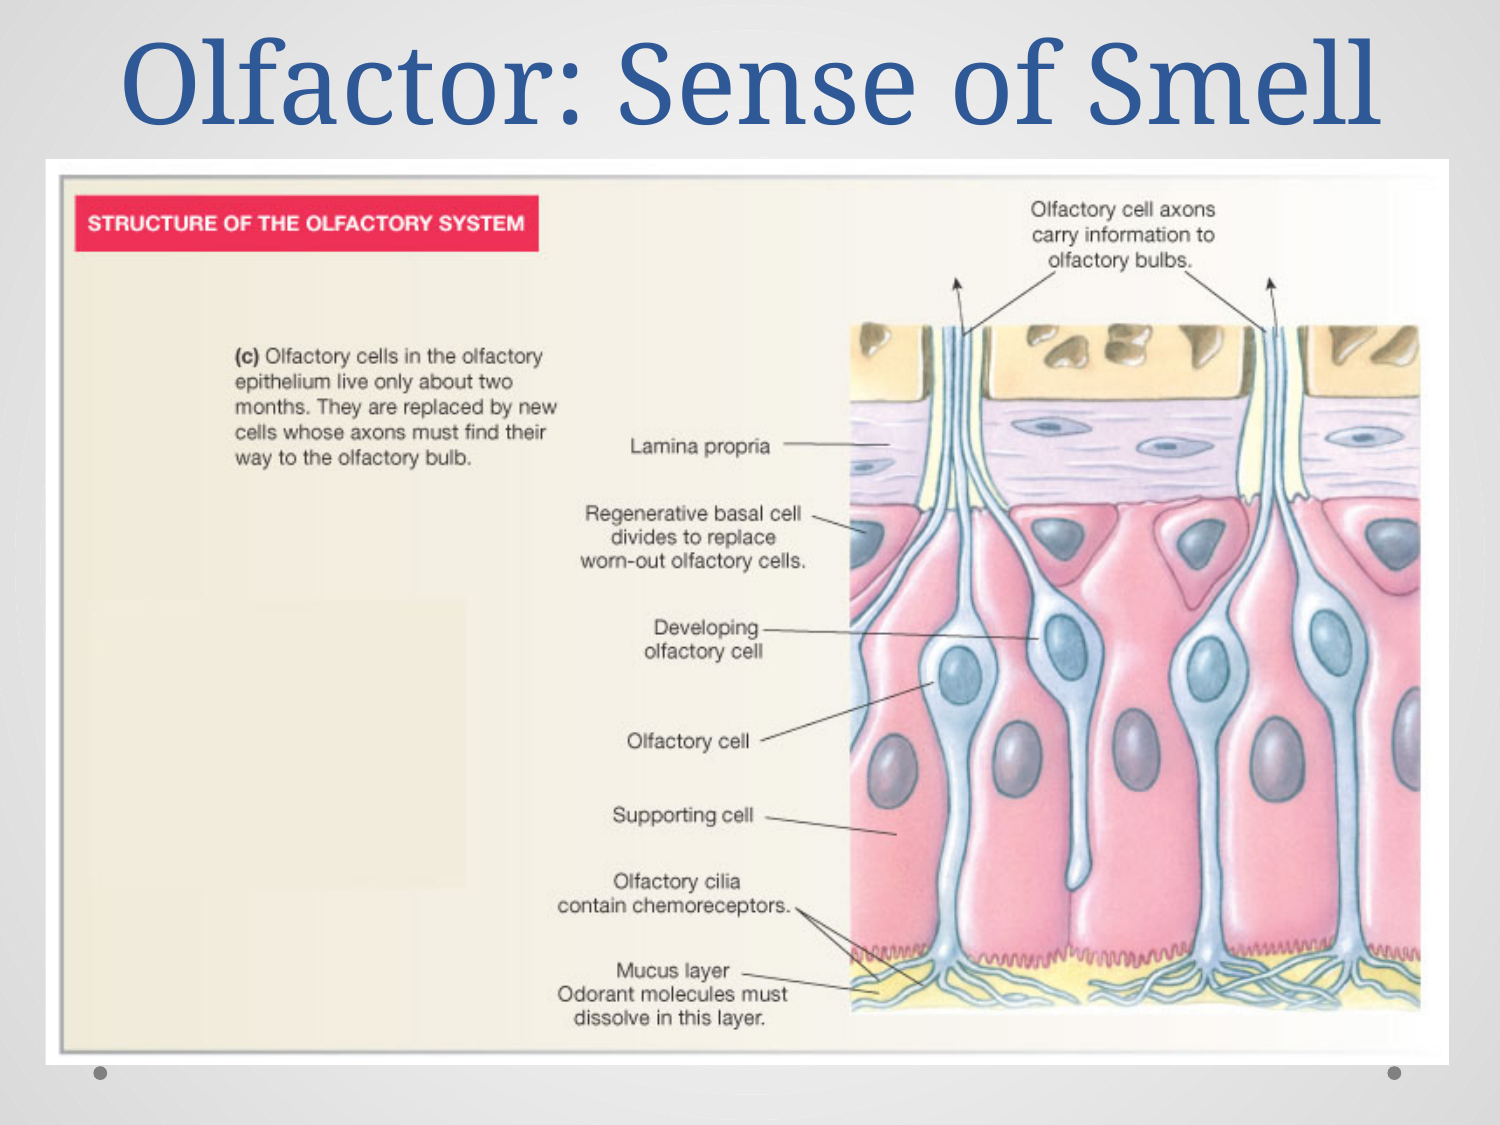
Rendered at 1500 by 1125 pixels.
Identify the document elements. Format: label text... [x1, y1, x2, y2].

picture [45, 158, 1450, 1066]
title Olfactor: Sense of Smell [32, 71, 1470, 155]
